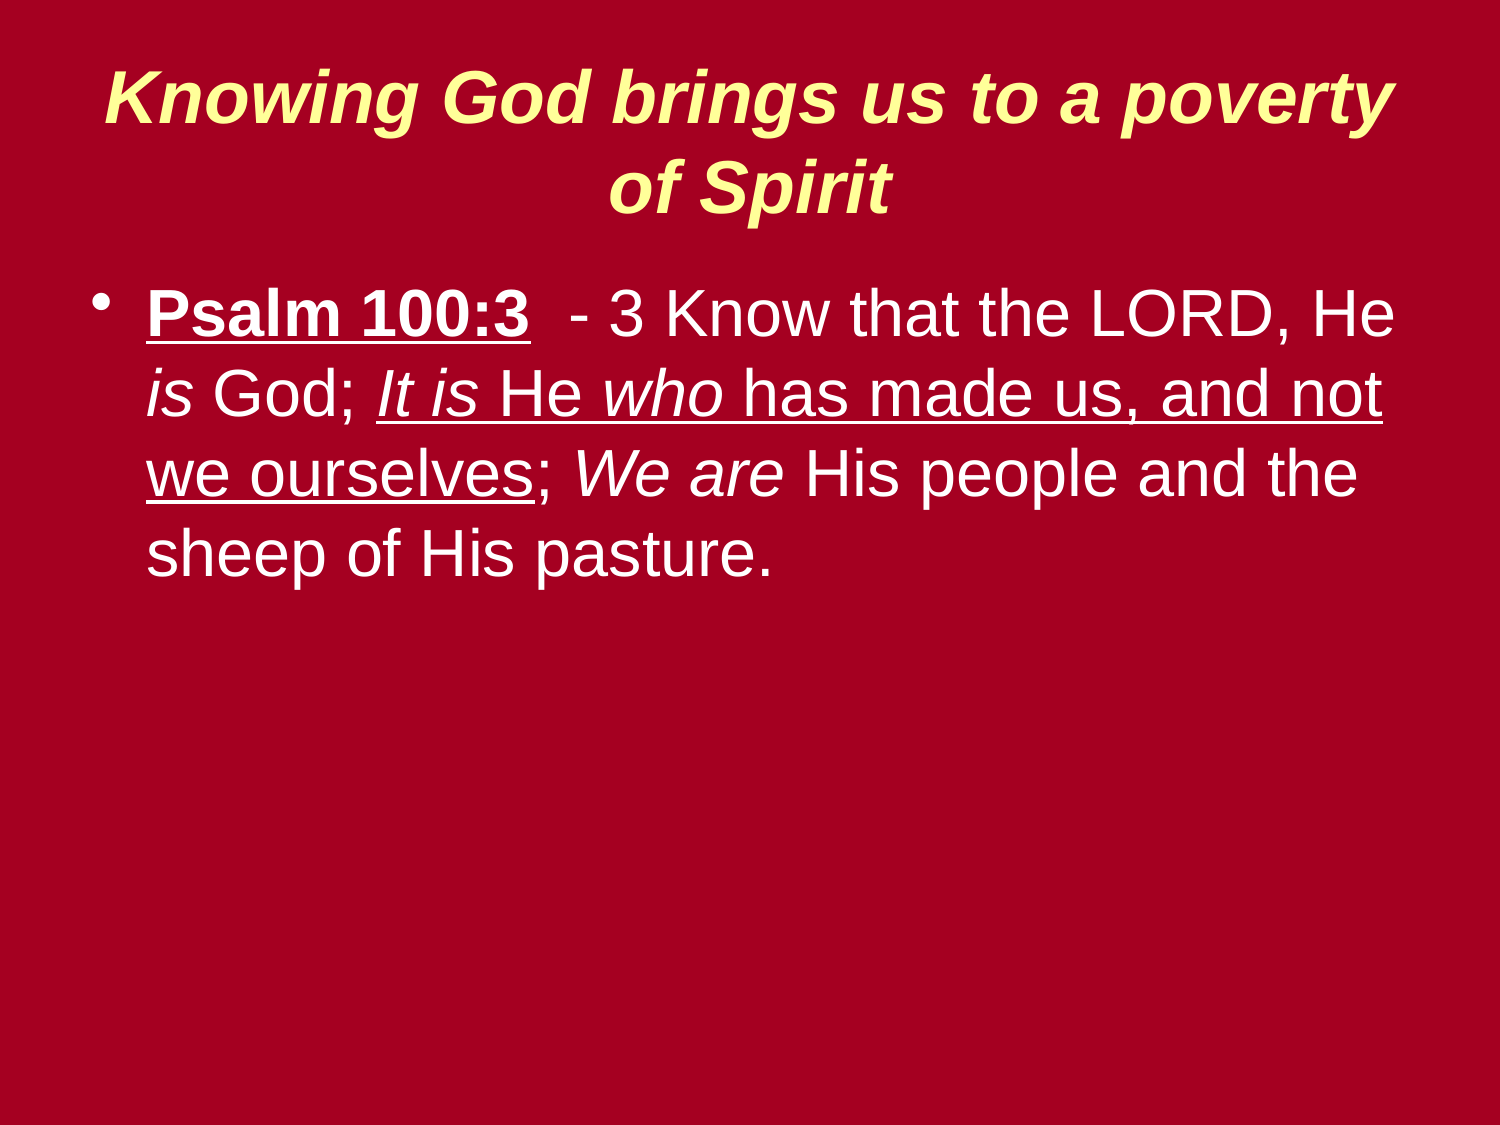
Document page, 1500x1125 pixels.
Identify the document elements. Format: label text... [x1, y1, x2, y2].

title Knowing God brings us to a poverty of Spirit [75, 45, 1425, 233]
list Psalm 100:3 - 3 Know that the LORD, He is God; It is He who has made us, and not we ourselves; We are His people and the sheep of His pasture. [75, 262, 1425, 1005]
